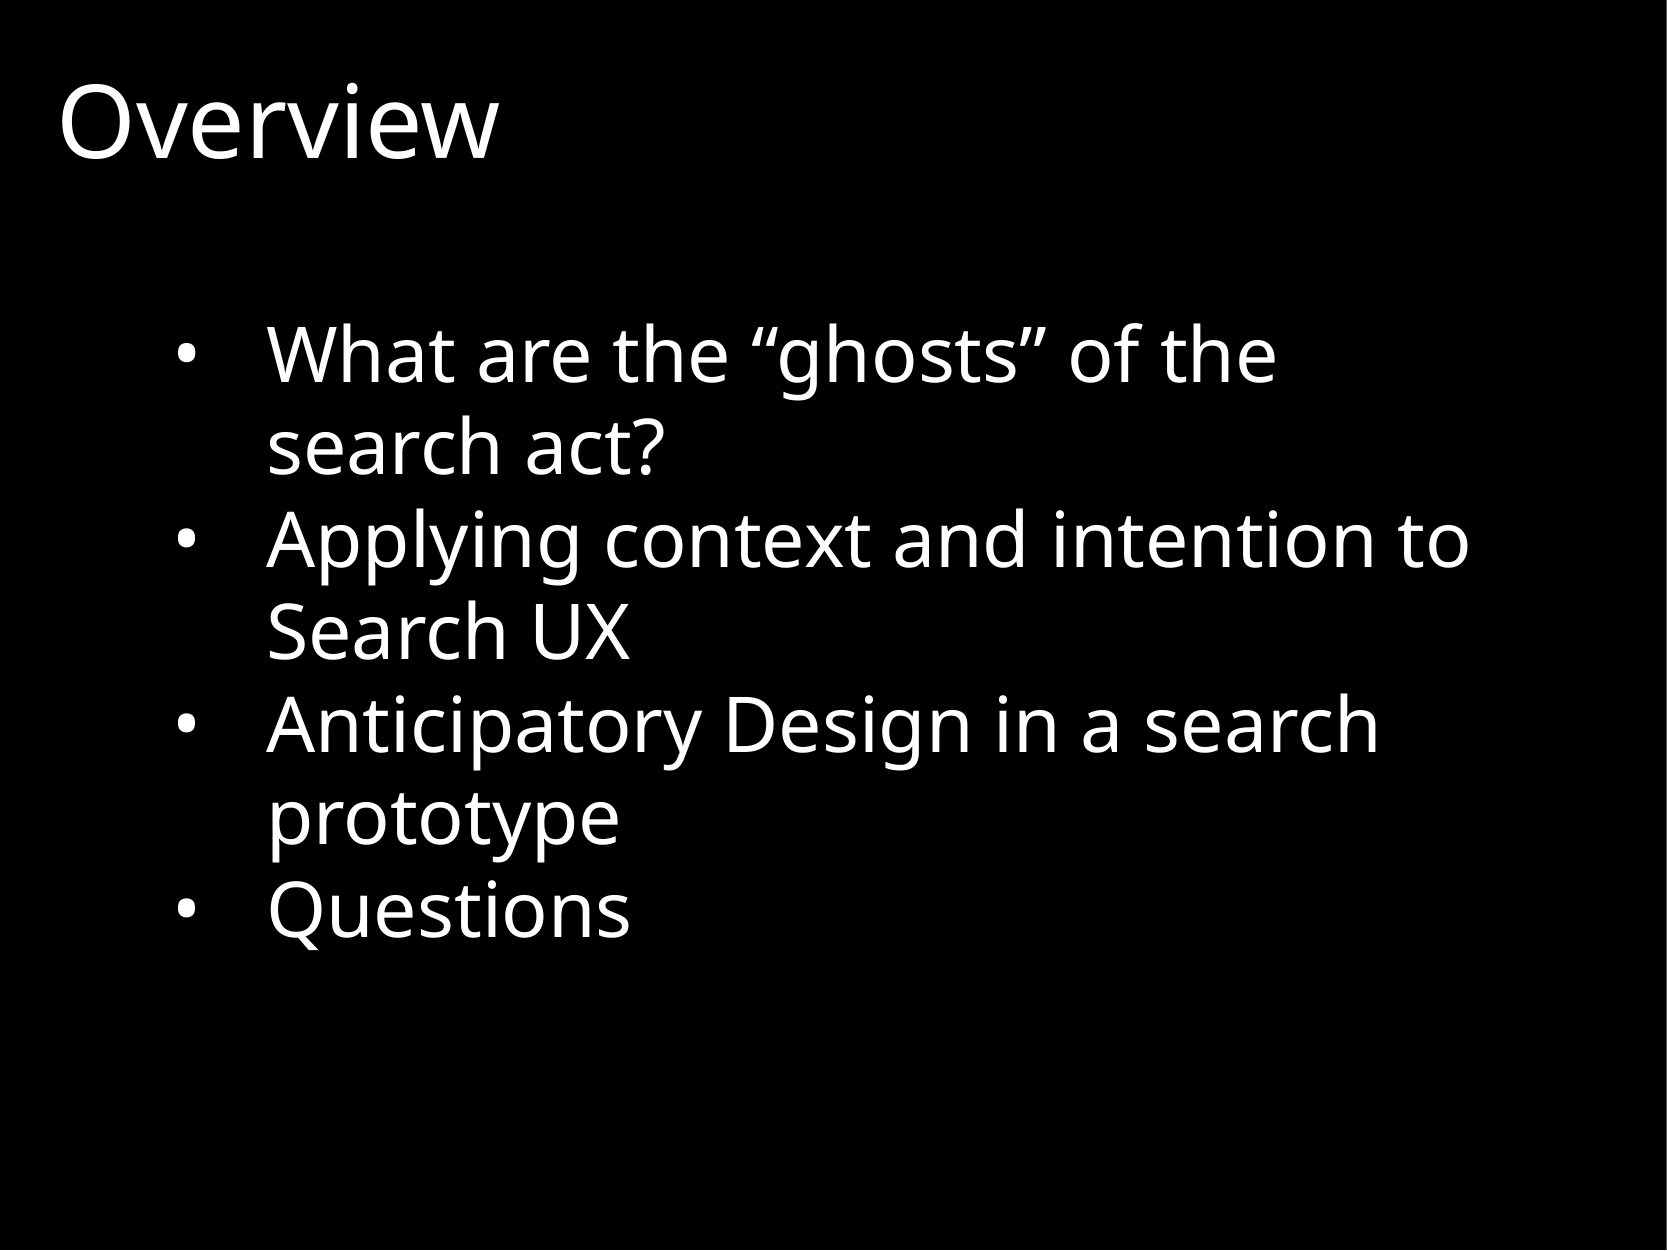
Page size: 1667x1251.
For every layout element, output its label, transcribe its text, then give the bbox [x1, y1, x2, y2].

title Overview [50, 50, 1630, 213]
list What are the “ghosts” of the search act? Applying context and intention to Search UX Anticipatory Design in a search prototype Questions [151, 299, 1533, 1064]
